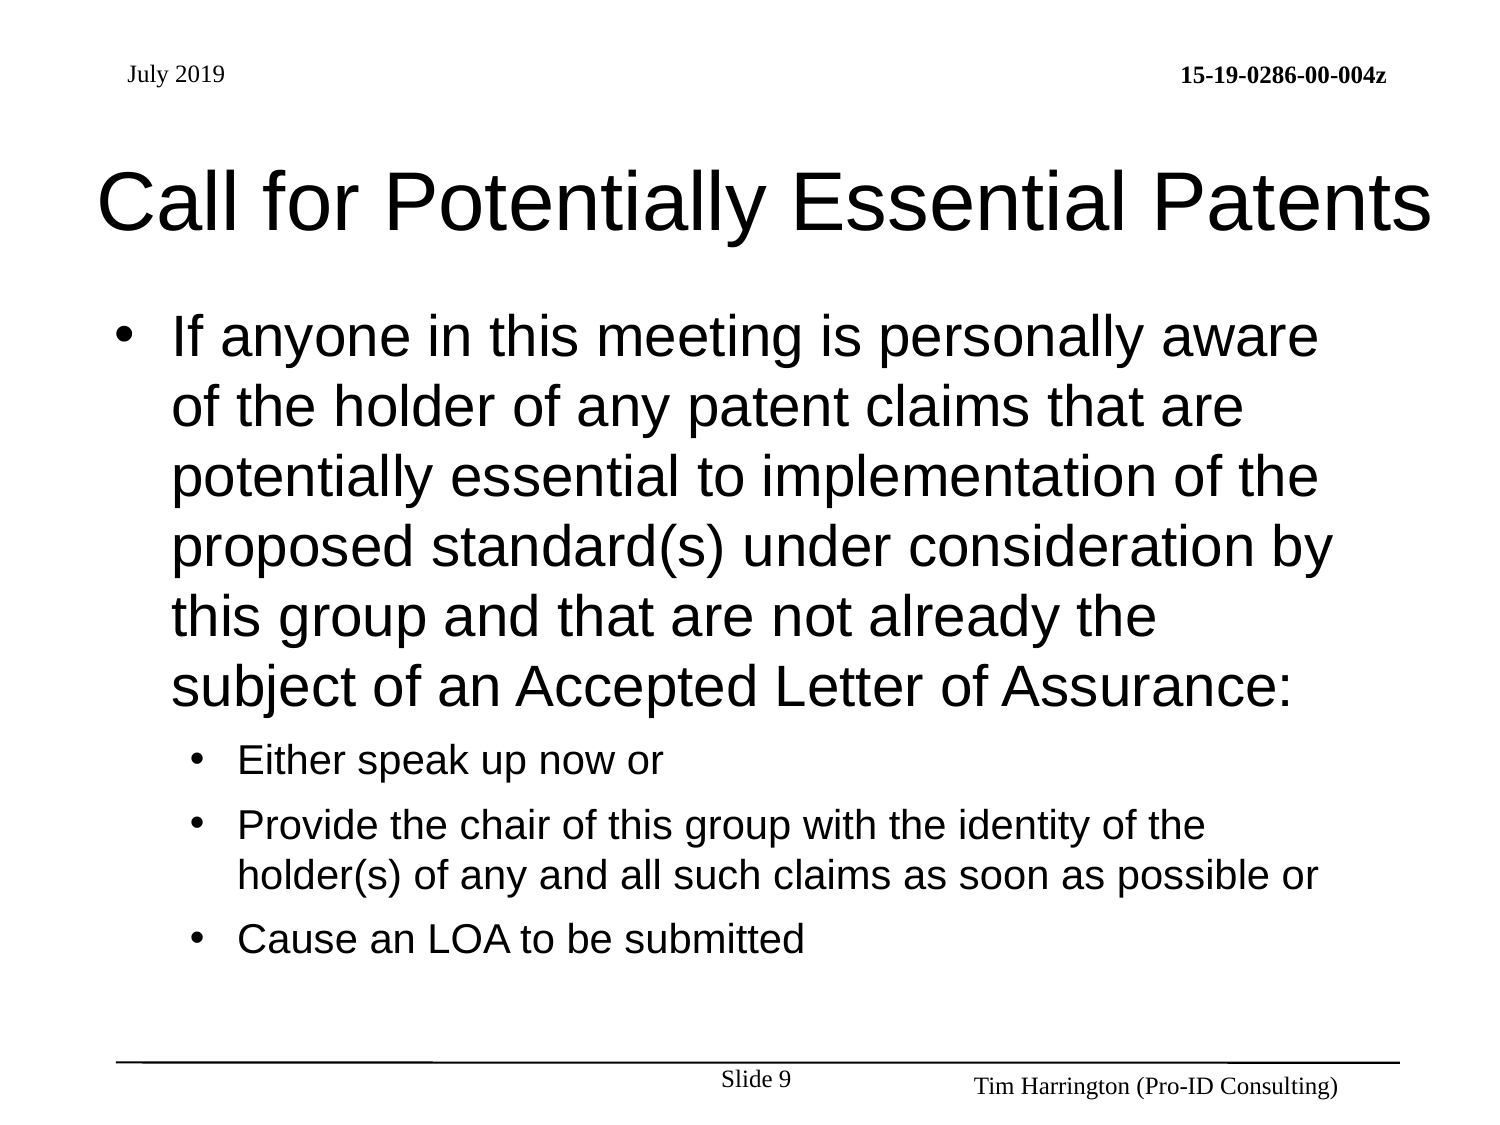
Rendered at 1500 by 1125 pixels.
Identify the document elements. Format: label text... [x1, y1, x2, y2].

list If anyone in this meeting is personally aware of the holder of any patent claims that are potentially essential to implementation of the proposed standard(s) under consideration by this group and that are not already the subject of an Accepted Letter of Assurance: Either speak up now or Provide the chair of this group with the identity of the holder(s) of any and all such claims as soon as possible or Cause an LOA to be submitted [99, 290, 1374, 1024]
text_box Slide 9 [675, 1062, 838, 1093]
title Call for Potentially Essential Patents [53, 103, 1479, 291]
